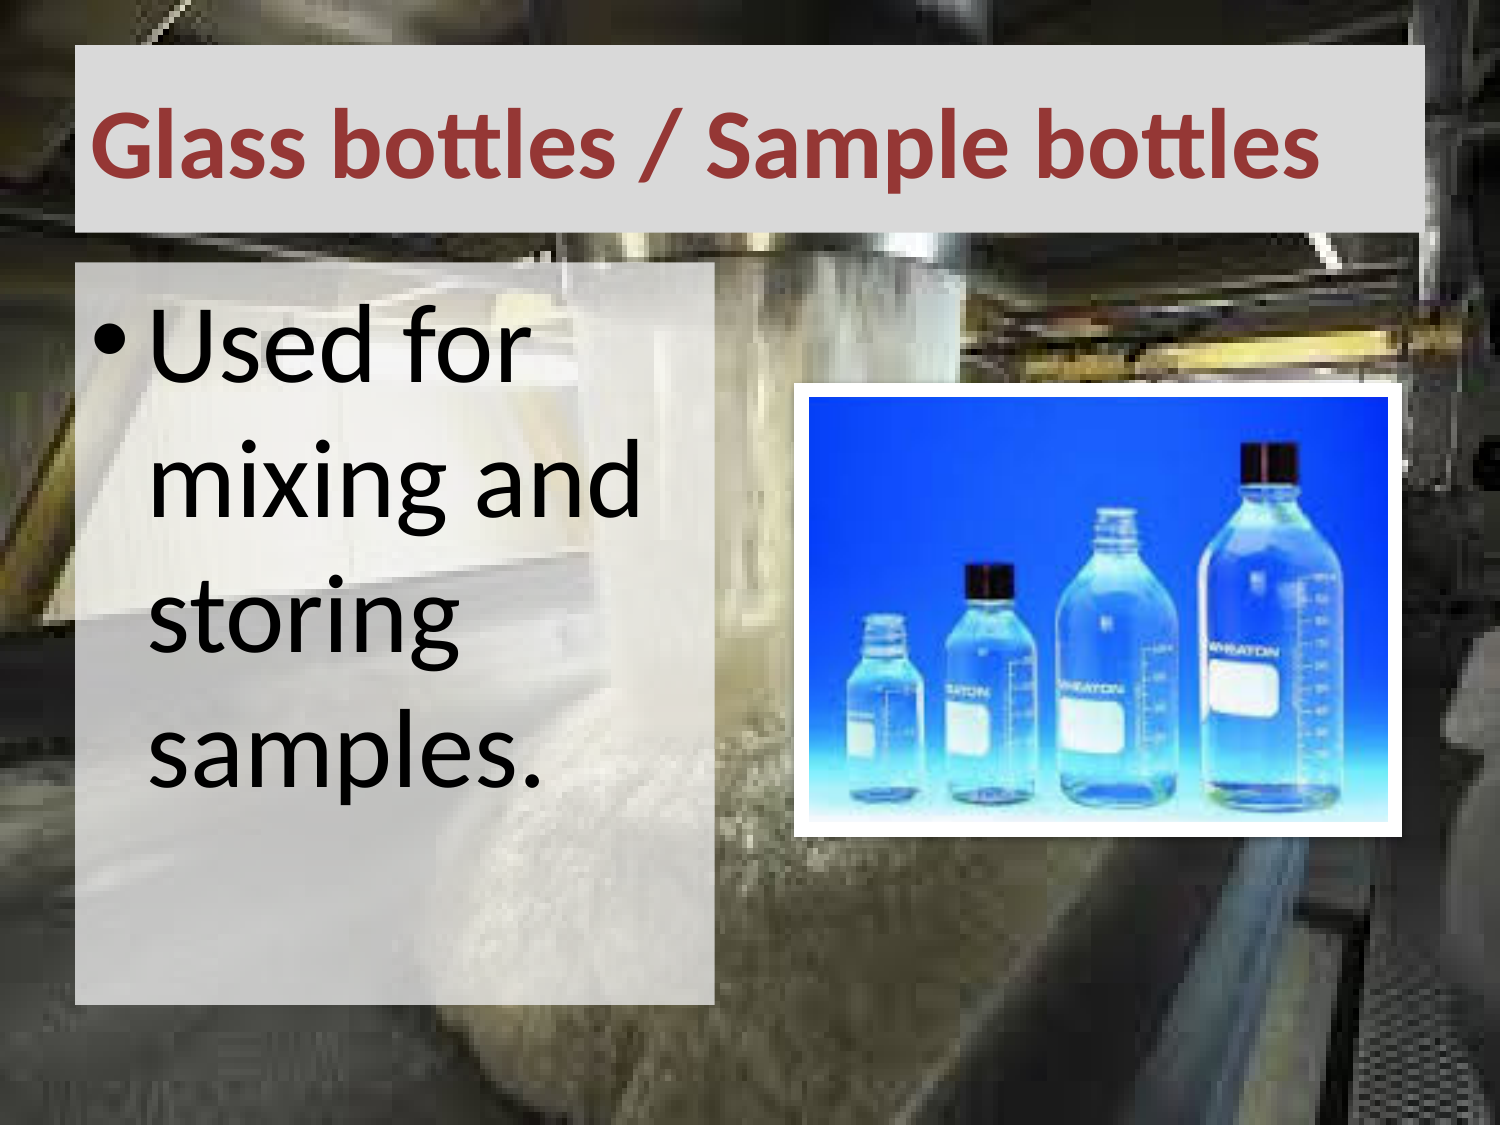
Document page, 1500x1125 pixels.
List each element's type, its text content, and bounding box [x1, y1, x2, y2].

list Used for mixing and storing samples. [75, 262, 715, 1005]
title Glass bottles / Sample bottles [75, 45, 1425, 233]
picture [0, 0, 1500, 1125]
